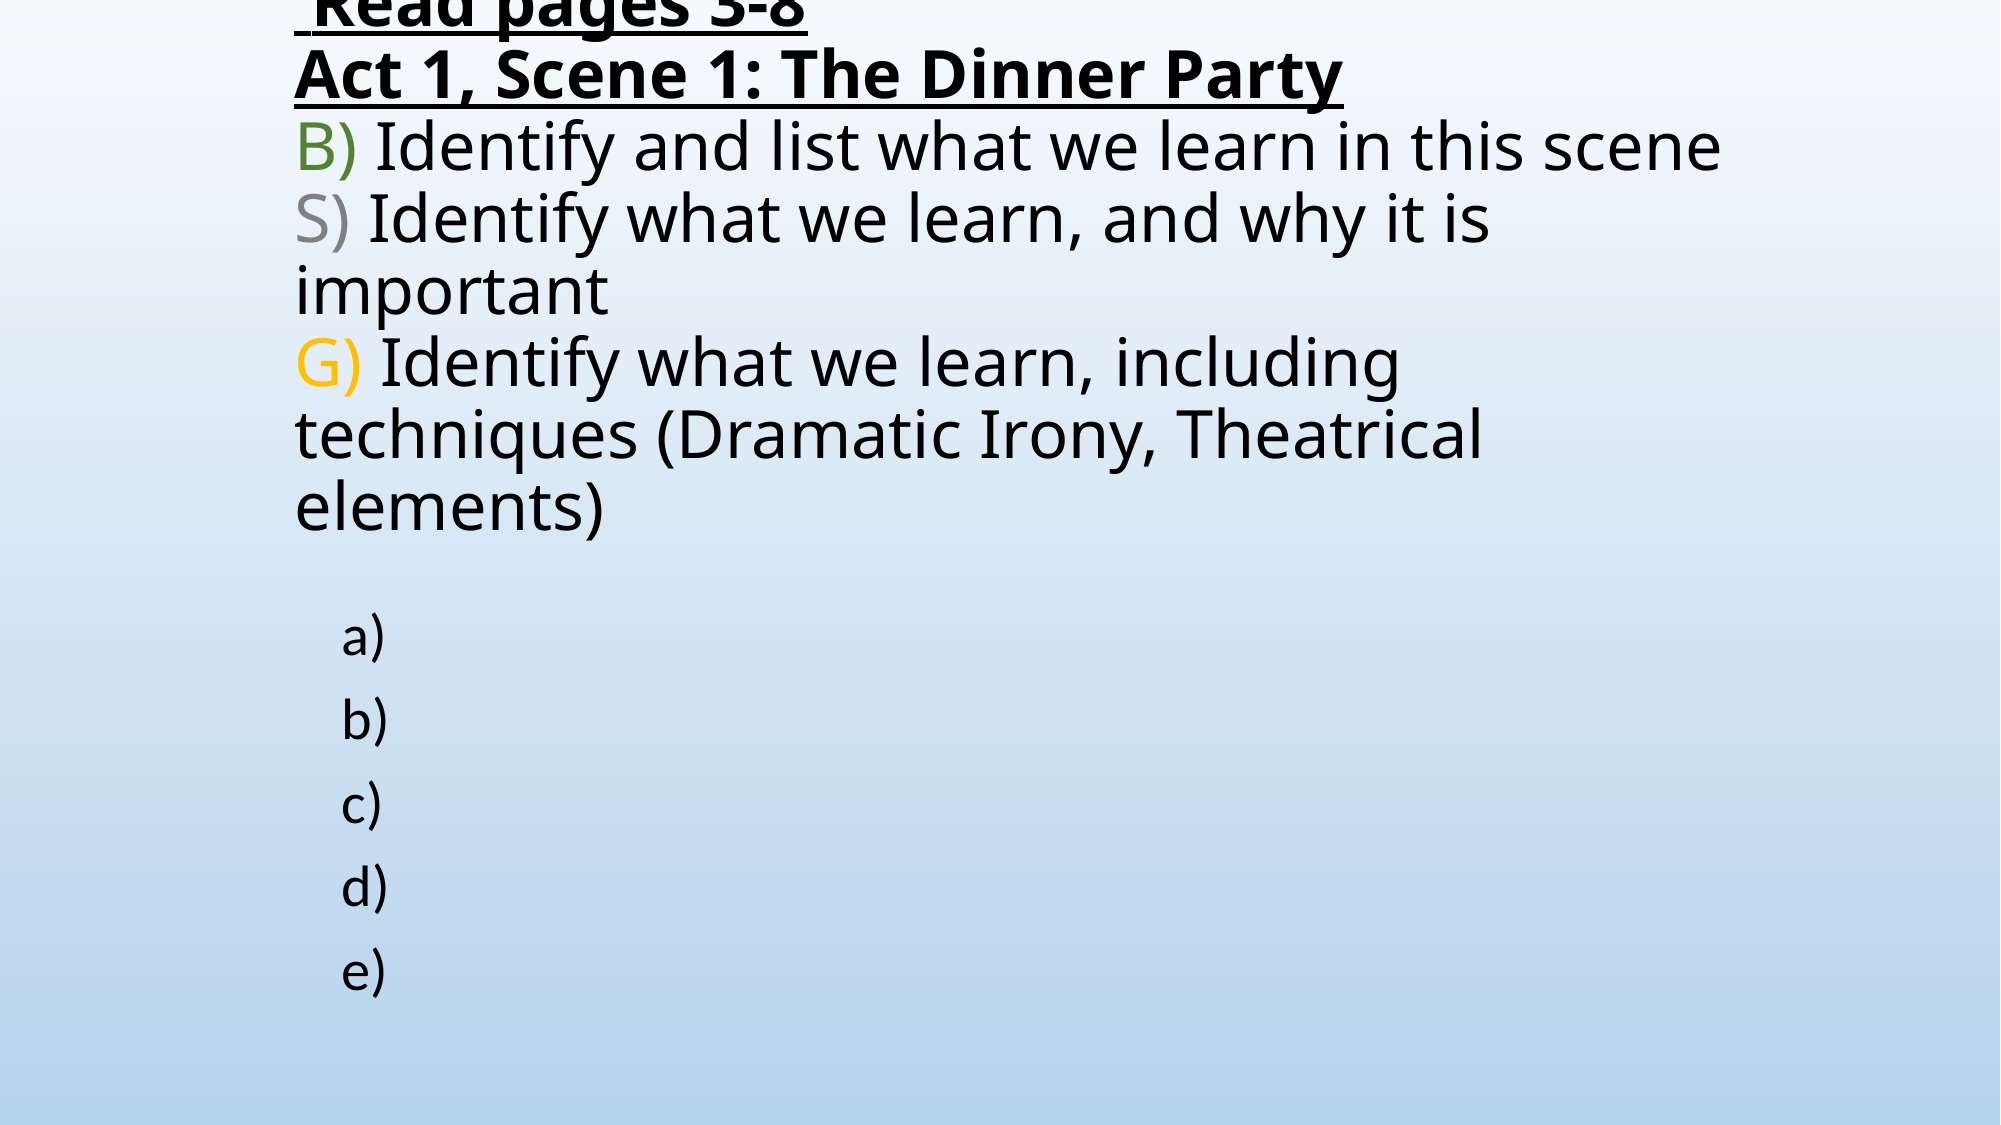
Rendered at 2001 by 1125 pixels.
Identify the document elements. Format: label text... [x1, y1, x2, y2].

list [326, 597, 1677, 1125]
title Read pages 3-8 Act 1, Scene 1: The Dinner Party B) Identify and list what we learn in this scene S) Identify what we learn, and why it is important G) Identify what we learn, including techniques (Dramatic Irony, Theatrical elements) [279, 54, 1750, 539]
